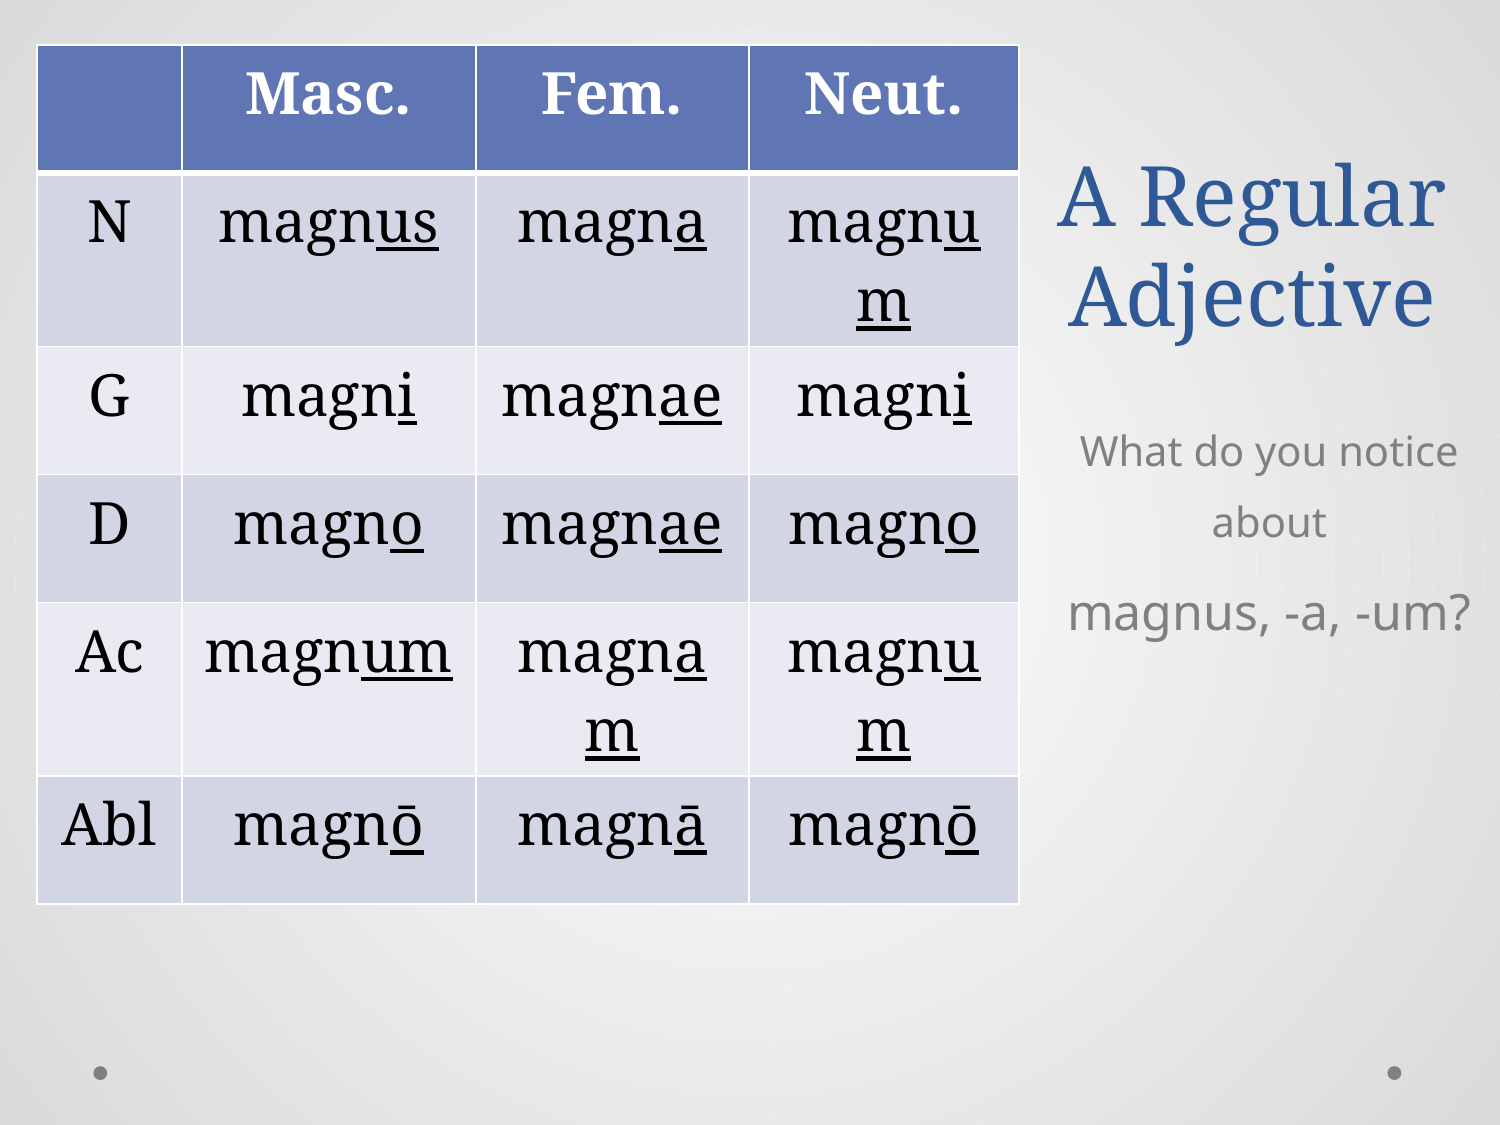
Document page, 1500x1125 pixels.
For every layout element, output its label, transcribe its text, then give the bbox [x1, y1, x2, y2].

table_cell D [38, 475, 181, 602]
table_cell magnō [183, 777, 475, 903]
table_header Fem. [477, 46, 748, 170]
table_cell N [38, 176, 181, 346]
table_header [38, 46, 181, 170]
list What do you notice about magnus, -a, -um? [1022, 399, 1500, 1005]
table_cell Ac [38, 603, 181, 775]
table_header Neut. [750, 46, 1018, 170]
table_cell magnō [750, 777, 1018, 903]
table_cell Abl [38, 777, 181, 903]
table_cell magnam [477, 603, 748, 775]
table_cell magnā [477, 777, 748, 903]
table_cell magna [477, 176, 748, 346]
table_cell magnus [183, 176, 475, 346]
table_header Masc. [183, 46, 475, 170]
title A Regular Adjective [1005, 7, 1499, 351]
table_cell magni [183, 347, 475, 474]
table_cell magno [183, 475, 475, 602]
table_cell magnae [477, 475, 748, 602]
table_cell magnum [183, 603, 475, 775]
table_cell magnae [477, 347, 748, 474]
table_cell magno [750, 475, 1018, 602]
table_cell G [38, 347, 181, 474]
table_cell magnum [750, 176, 1018, 346]
table_cell magnum [750, 603, 1018, 775]
table_cell magni [750, 347, 1018, 474]
